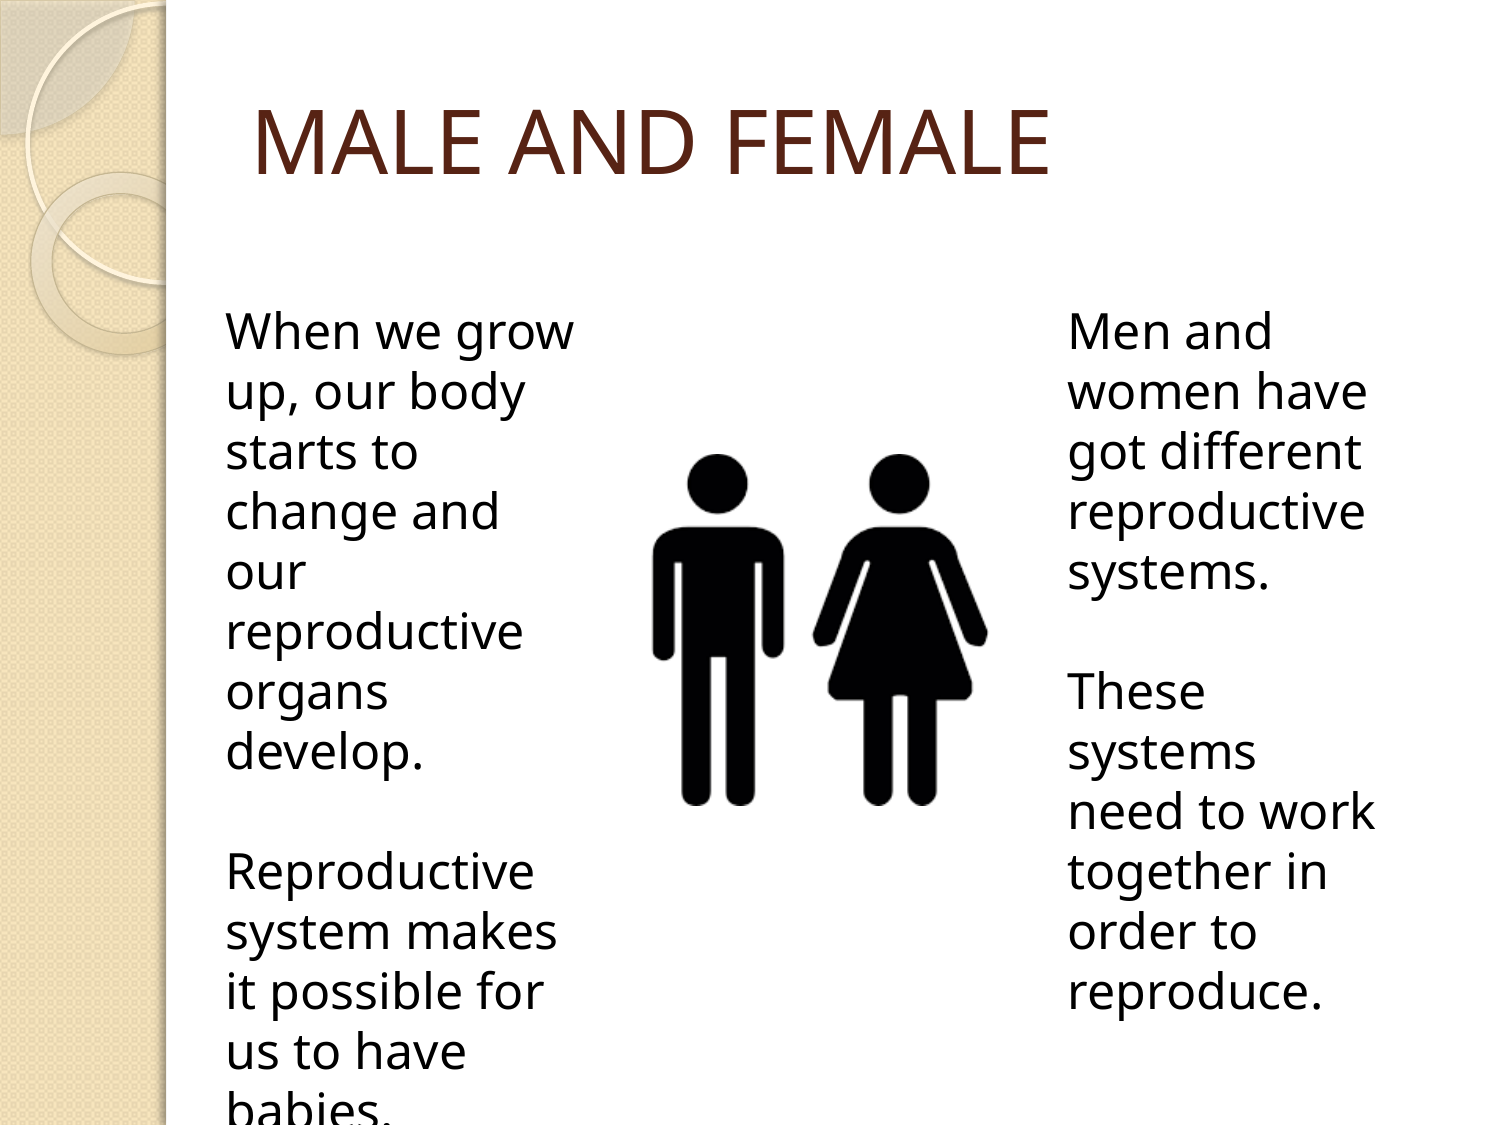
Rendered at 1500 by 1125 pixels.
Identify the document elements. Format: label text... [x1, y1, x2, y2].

text_box When we grow up, our body starts to change and our reproductive organs develop. Reproductive system makes it possible for us to have babies. [210, 292, 599, 1125]
title MALE AND FEMALE [235, 45, 1466, 233]
text_box Men and women have got different reproductive systems. These systems need to work together in order to reproduce. [1052, 292, 1396, 1027]
picture [644, 454, 997, 807]
